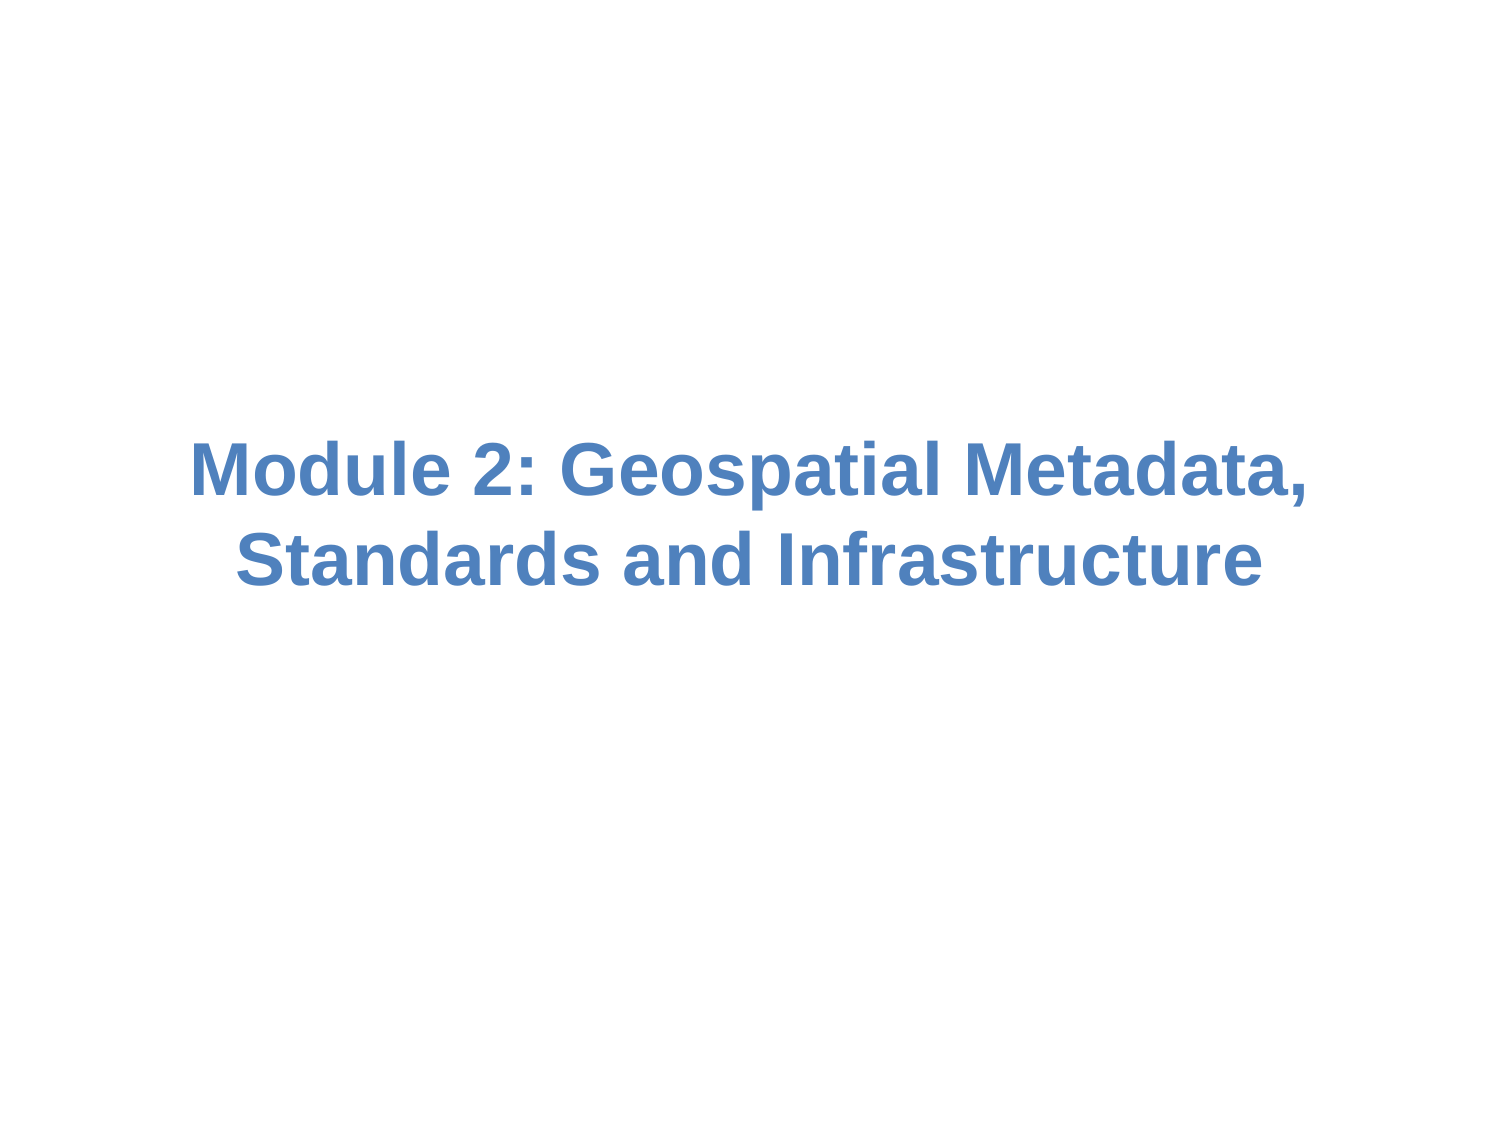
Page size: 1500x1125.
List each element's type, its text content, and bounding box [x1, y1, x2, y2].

text_box Module 2: Geospatial Metadata, Standards and Infrastructure [121, 412, 1379, 705]
